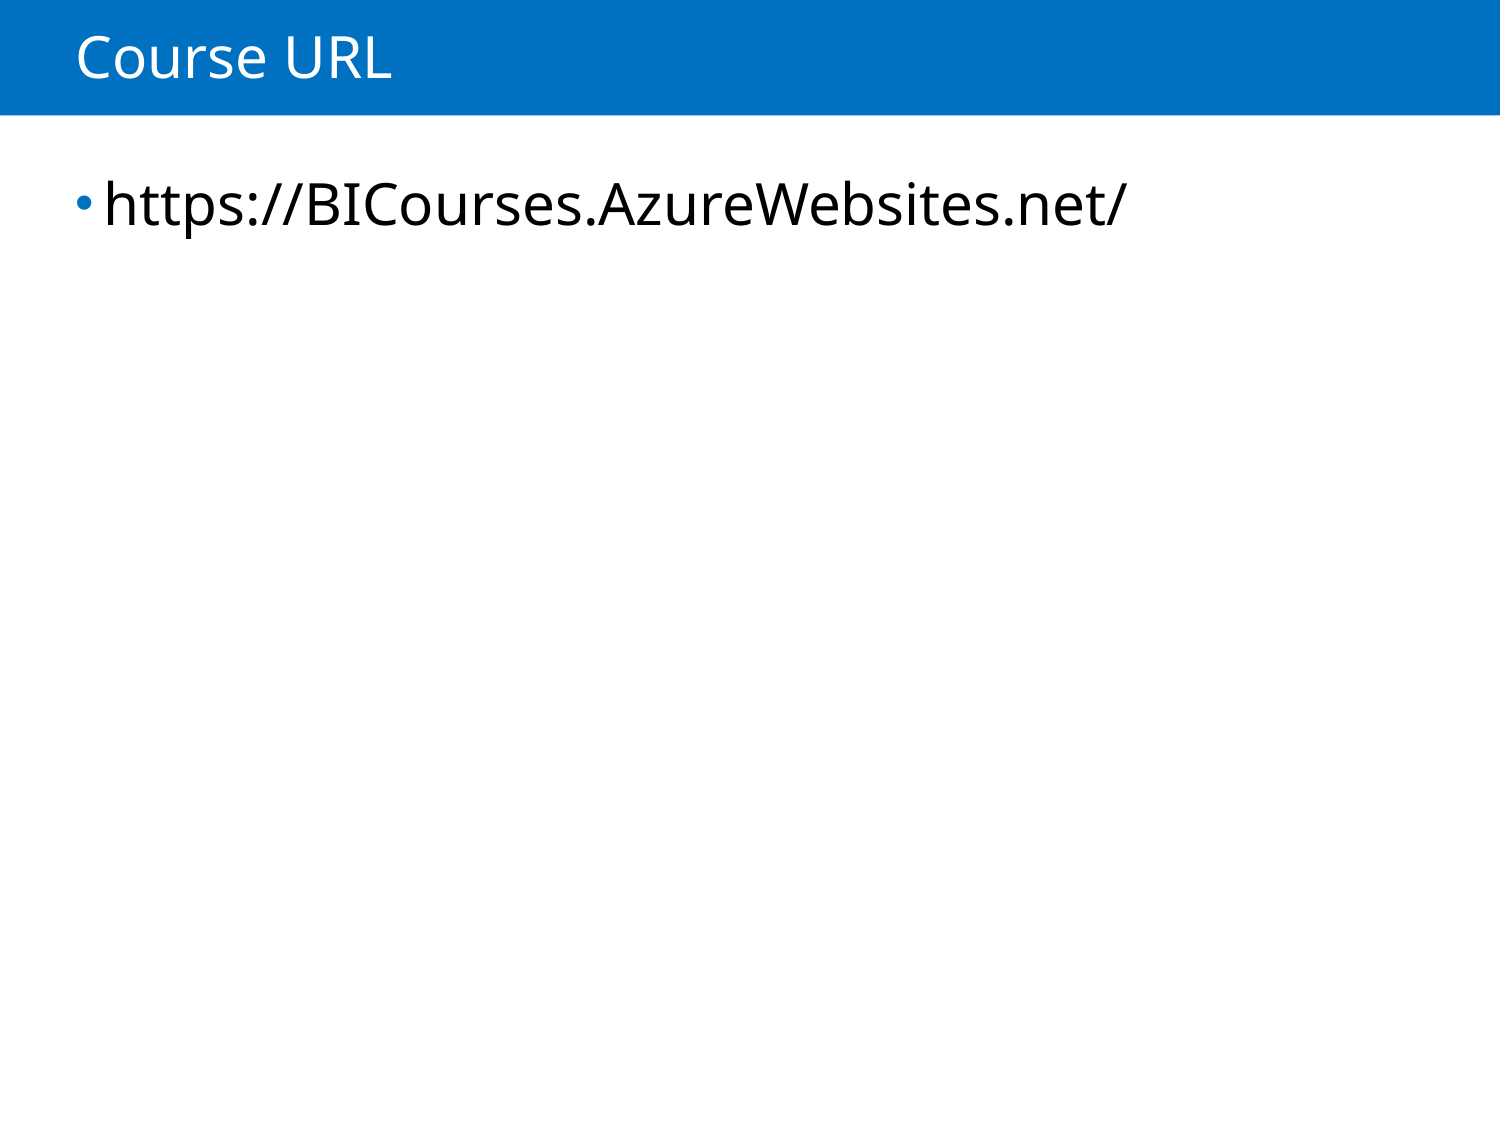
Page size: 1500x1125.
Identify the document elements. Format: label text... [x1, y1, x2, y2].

list https://BICourses.AzureWebsites.net/ [74, 167, 1435, 1013]
title Course URL [75, 0, 1351, 122]
